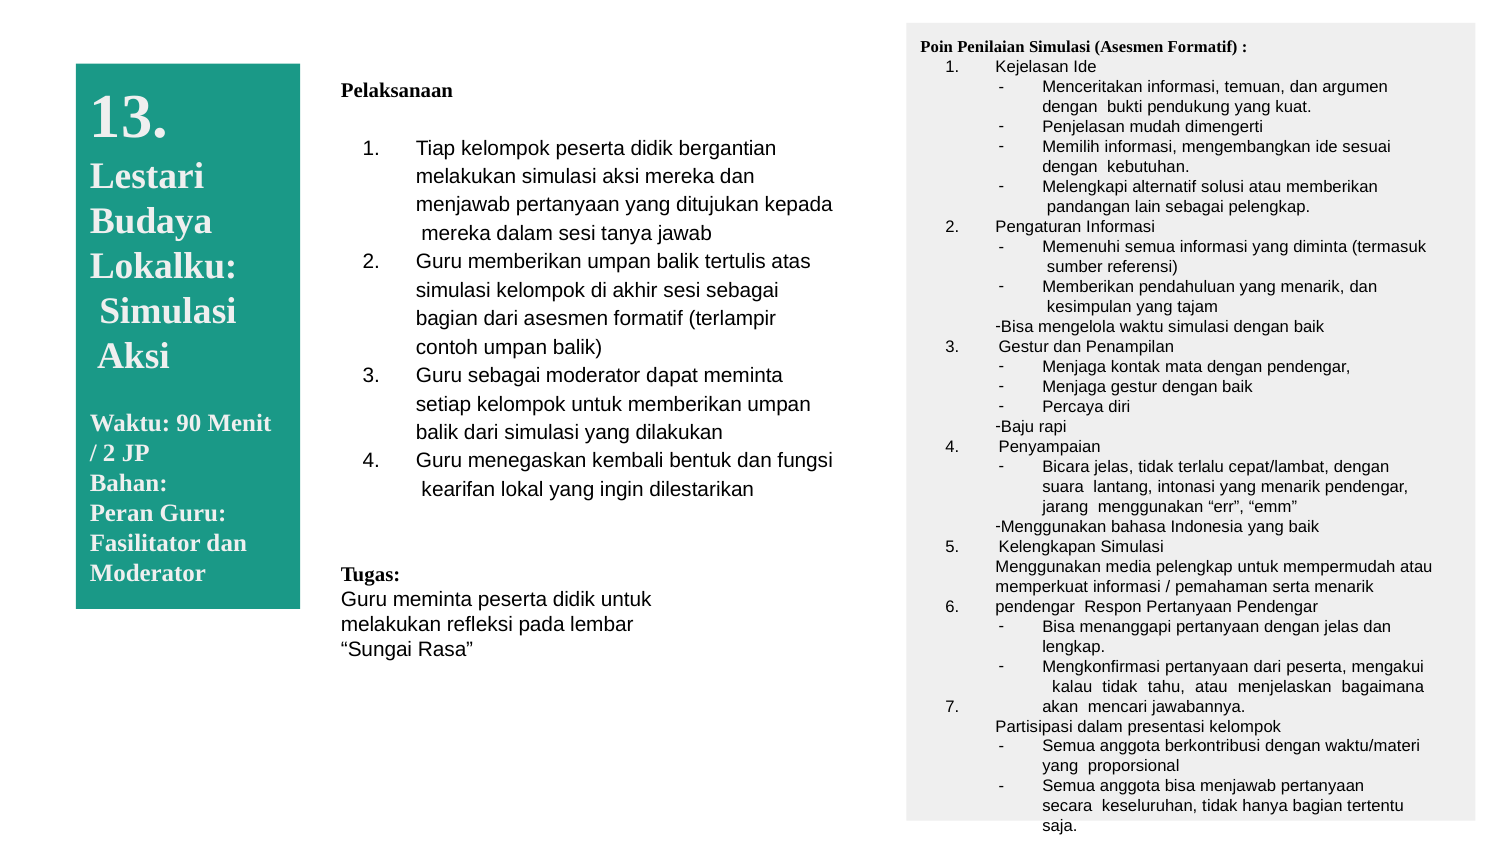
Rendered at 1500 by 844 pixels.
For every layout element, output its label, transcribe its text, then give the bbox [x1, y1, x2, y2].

text_box 13. [89, 73, 179, 149]
text_box 4. [943, 434, 960, 457]
text_box 6. [943, 594, 960, 617]
text_box Pelaksanaan [338, 74, 464, 102]
text_box Lestari Budaya Lokalku: Simulasi Aksi Waktu: 90 Menit / 2 JP Bahan: Peran Guru: Fasilitator dan Moderator [89, 149, 288, 587]
text_box Poin Penilaian Simulasi (Asesmen Formatif) : Kejelasan Ide Menceritakan informasi, temuan, dan argumen dengan bukti pendukung yang kuat. Penjelasan mudah dimengerti Memilih informasi, mengembangkan ide sesuai dengan kebutuhan. Melengkapi alternatif solusi atau memberikan pandangan lain sebagai pelengkap. [918, 34, 1452, 216]
text_box Pengaturan Informasi Memenuhi semua informasi yang diminta (termasuk sumber referensi) Memberikan pendahuluan yang menarik, dan kesimpulan yang tajam Bisa mengelola waktu simulasi dengan baik Gestur dan Penampilan Menjaga kontak mata dengan pendengar, Menjaga gestur dengan baik Percaya diri Baju rapi Penyampaian Bicara jelas, tidak terlalu cepat/lambat, dengan suara lantang, intonasi yang menarik pendengar, jarang menggunakan “err”, “emm” Menggunakan bahasa Indonesia yang baik Kelengkapan Simulasi Menggunakan media pelengkap untuk mempermudah atau memperkuat informasi / pemahaman serta menarik pendengar Respon Pertanyaan Pendengar Bisa menanggapi pertanyaan dengan jelas dan lengkap. Mengkonﬁrmasi pertanyaan dari peserta, mengakui kalau tidak tahu, atau menjelaskan bagaimana akan mencari jawabannya. Partisipasi dalam presentasi kelompok Semua anggota berkontribusi dengan waktu/materi yang proporsional Semua anggota bisa menjawab pertanyaan secara keseluruhan, tidak hanya bagian tertentu saja. [993, 214, 1460, 836]
text_box [75, 63, 301, 609]
text_box 5. [943, 534, 960, 557]
text_box 7. [943, 694, 960, 717]
text_box 2. [943, 214, 960, 237]
text_box [906, 22, 1476, 821]
text_box Tugas: Guru meminta peserta didik untuk melakukan reﬂeksi pada lembar “Sungai Rasa” [338, 558, 669, 661]
text_box Tiap kelompok peserta didik bergantian melakukan simulasi aksi mereka dan menjawab pertanyaan yang ditujukan kepada mereka dalam sesi tanya jawab Guru memberikan umpan balik tertulis atas simulasi kelompok di akhir sesi sebagai bagian dari asesmen formatif (terlampir contoh umpan balik) Guru sebagai moderator dapat meminta setiap kelompok untuk memberikan umpan balik dari simulasi yang dilakukan Guru menegaskan kembali bentuk dan fungsi kearifan lokal yang ingin dilestarikan [360, 128, 836, 501]
text_box 3. [943, 334, 960, 357]
